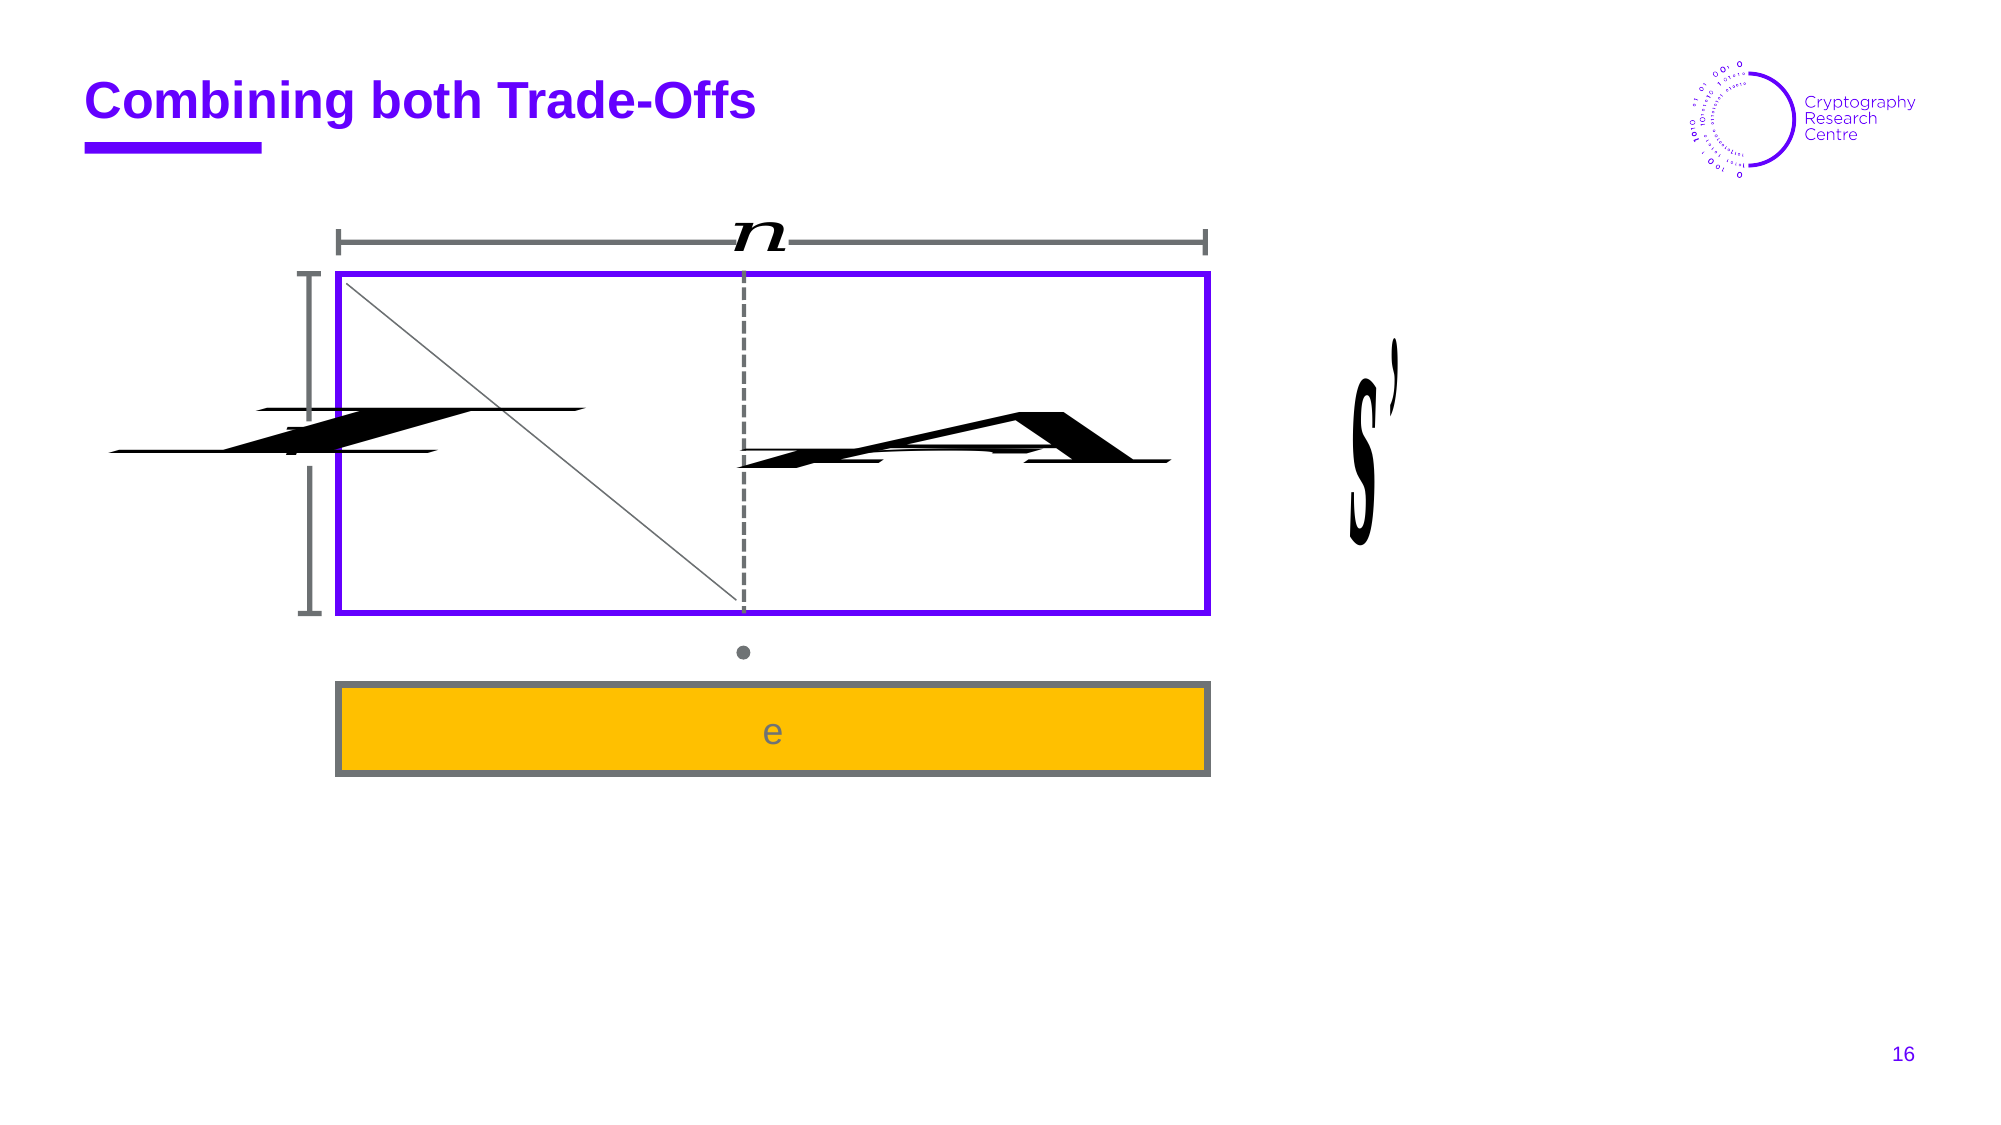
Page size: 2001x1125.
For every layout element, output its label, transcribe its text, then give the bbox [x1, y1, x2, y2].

text_box 16 [1849, 1041, 1916, 1066]
text_box [502, 411, 737, 601]
text_box [734, 643, 753, 662]
text_box [345, 282, 501, 408]
text_box Combining both Trade-Offs [84, 74, 1518, 124]
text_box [788, 228, 1206, 256]
picture [1689, 61, 1916, 178]
text_box e [336, 683, 1210, 776]
text_box [336, 272, 1210, 615]
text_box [296, 273, 321, 422]
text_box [338, 228, 737, 256]
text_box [297, 465, 322, 614]
